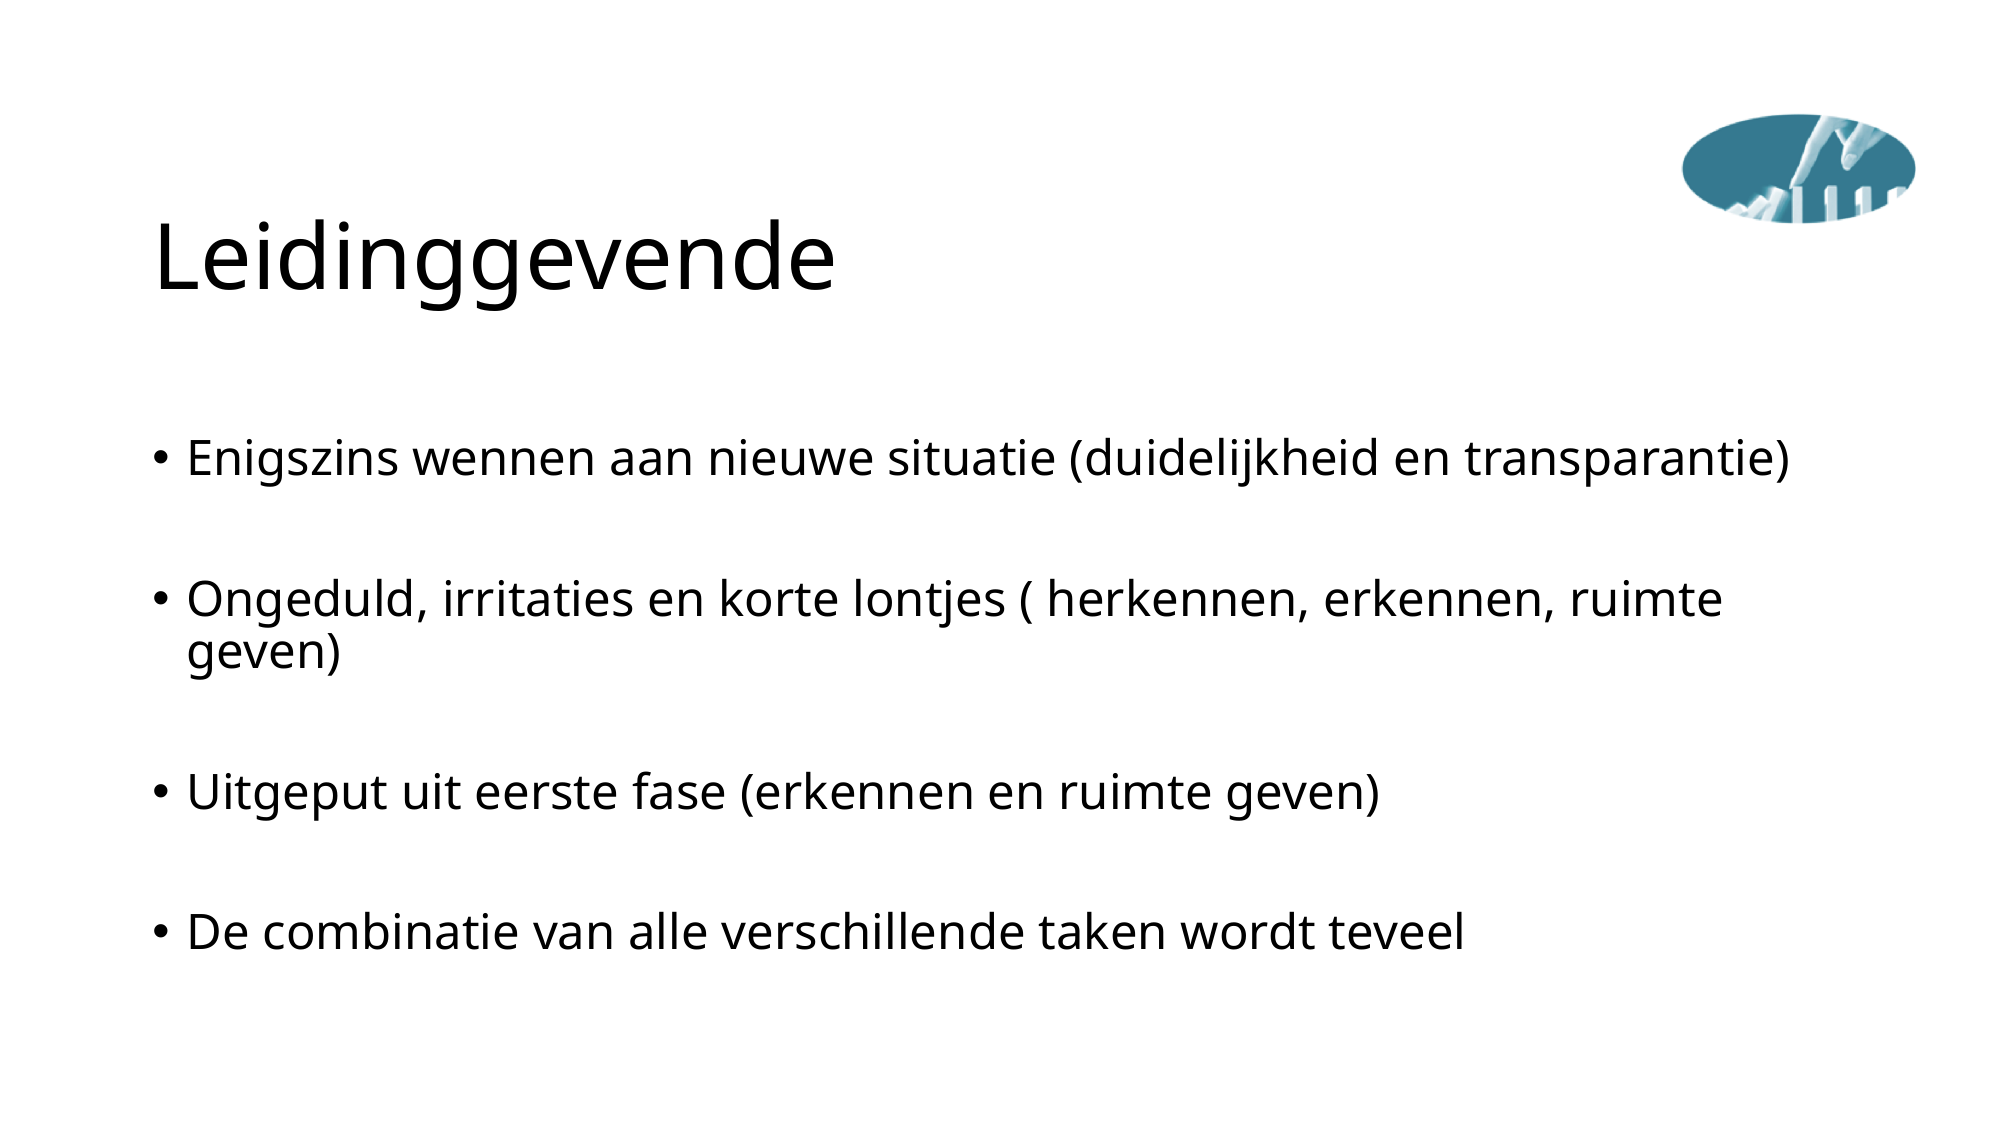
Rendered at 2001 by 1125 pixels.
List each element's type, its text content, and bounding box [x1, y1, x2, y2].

list Enigszins wennen aan nieuwe situatie (duidelijkheid en transparantie) Ongeduld, irritaties en korte lontjes ( herkennen, erkennen, ruimte geven) Uitgeput uit eerste fase (erkennen en ruimte geven) De combinatie van alle verschillende taken wordt teveel [137, 350, 1839, 1014]
picture [1680, 111, 1916, 225]
title Leidinggevende [137, 138, 1863, 381]
